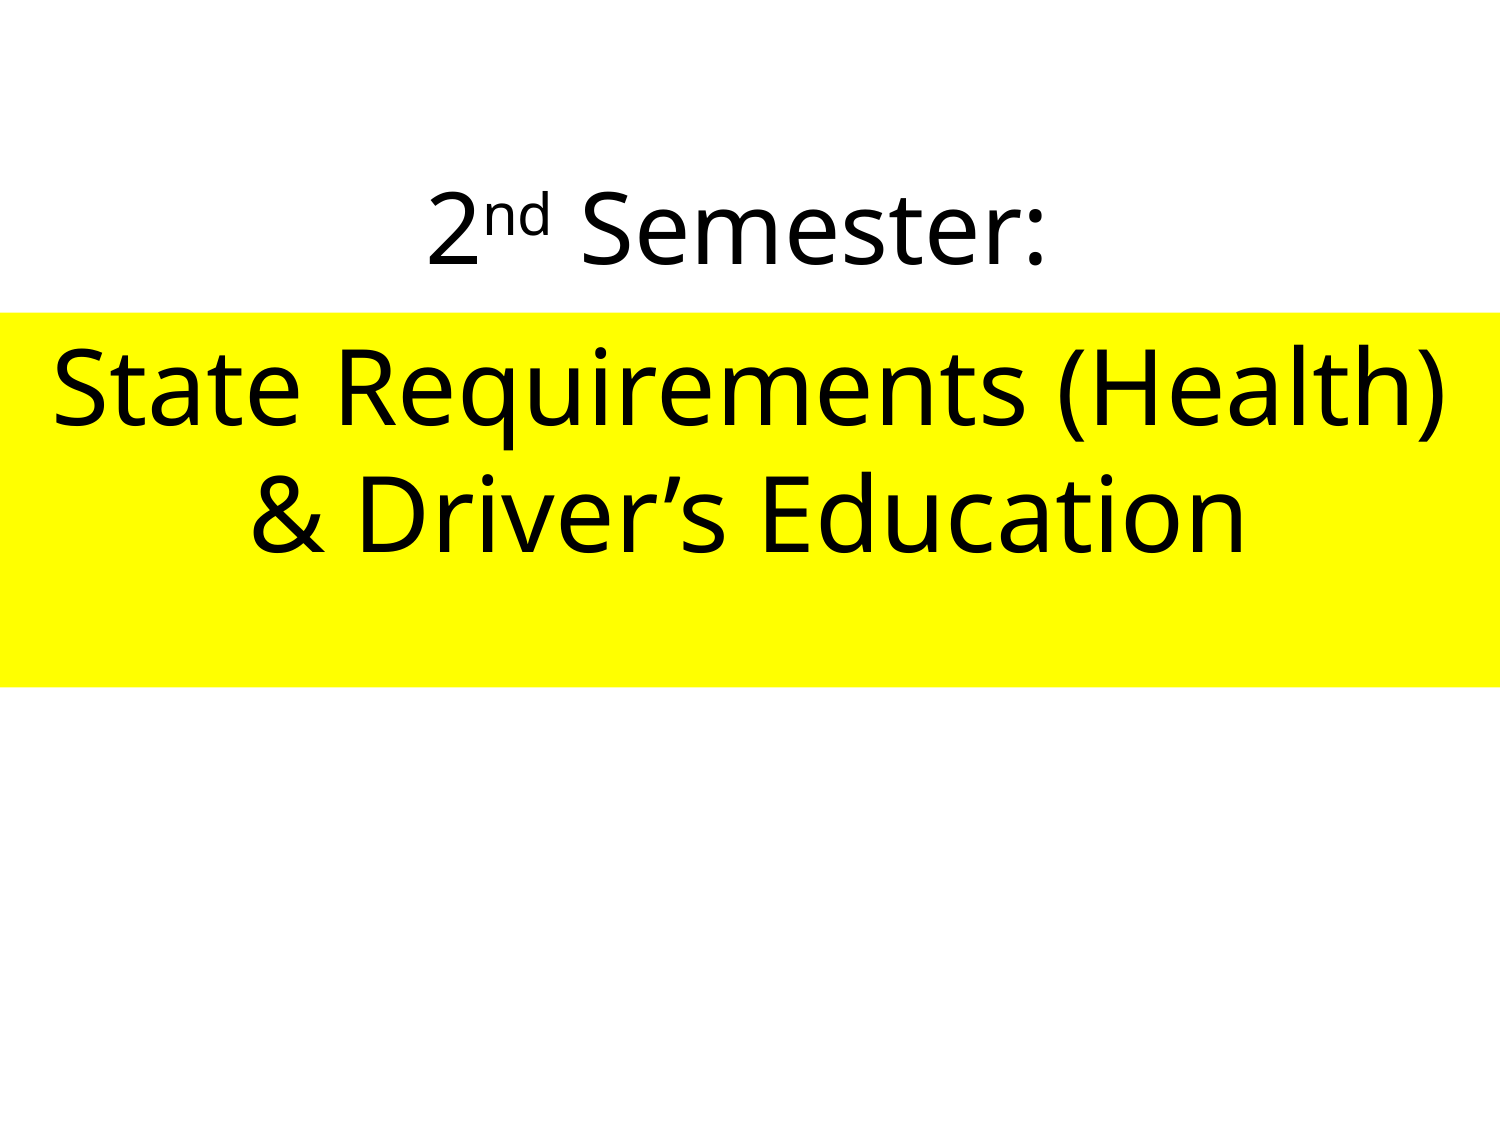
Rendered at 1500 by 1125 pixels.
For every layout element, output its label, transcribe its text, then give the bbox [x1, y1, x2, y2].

title 2nd Semester: [99, 87, 1375, 312]
subtitle State Requirements (Health) & Driver’s Education [0, 312, 1500, 688]
